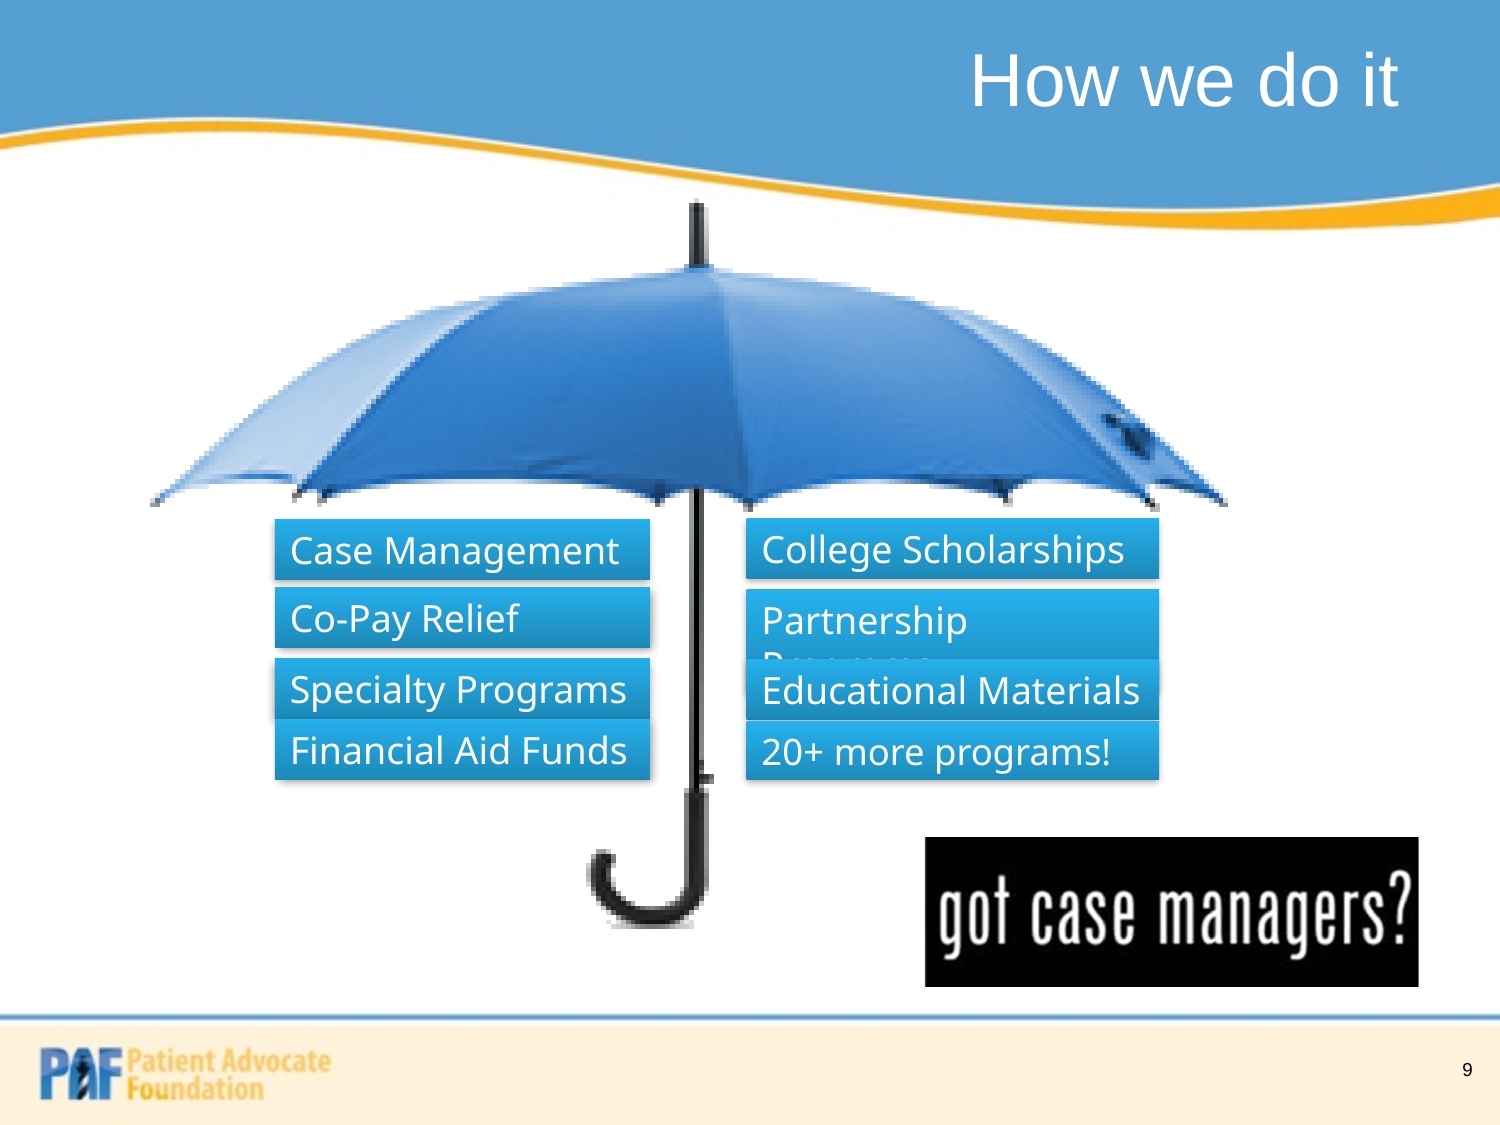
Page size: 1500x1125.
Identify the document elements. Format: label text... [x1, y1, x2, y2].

slide_number 9 [1337, 1050, 1488, 1103]
text_box How we do it [614, 24, 1415, 129]
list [112, 180, 1278, 981]
picture [0, 0, 1500, 1125]
